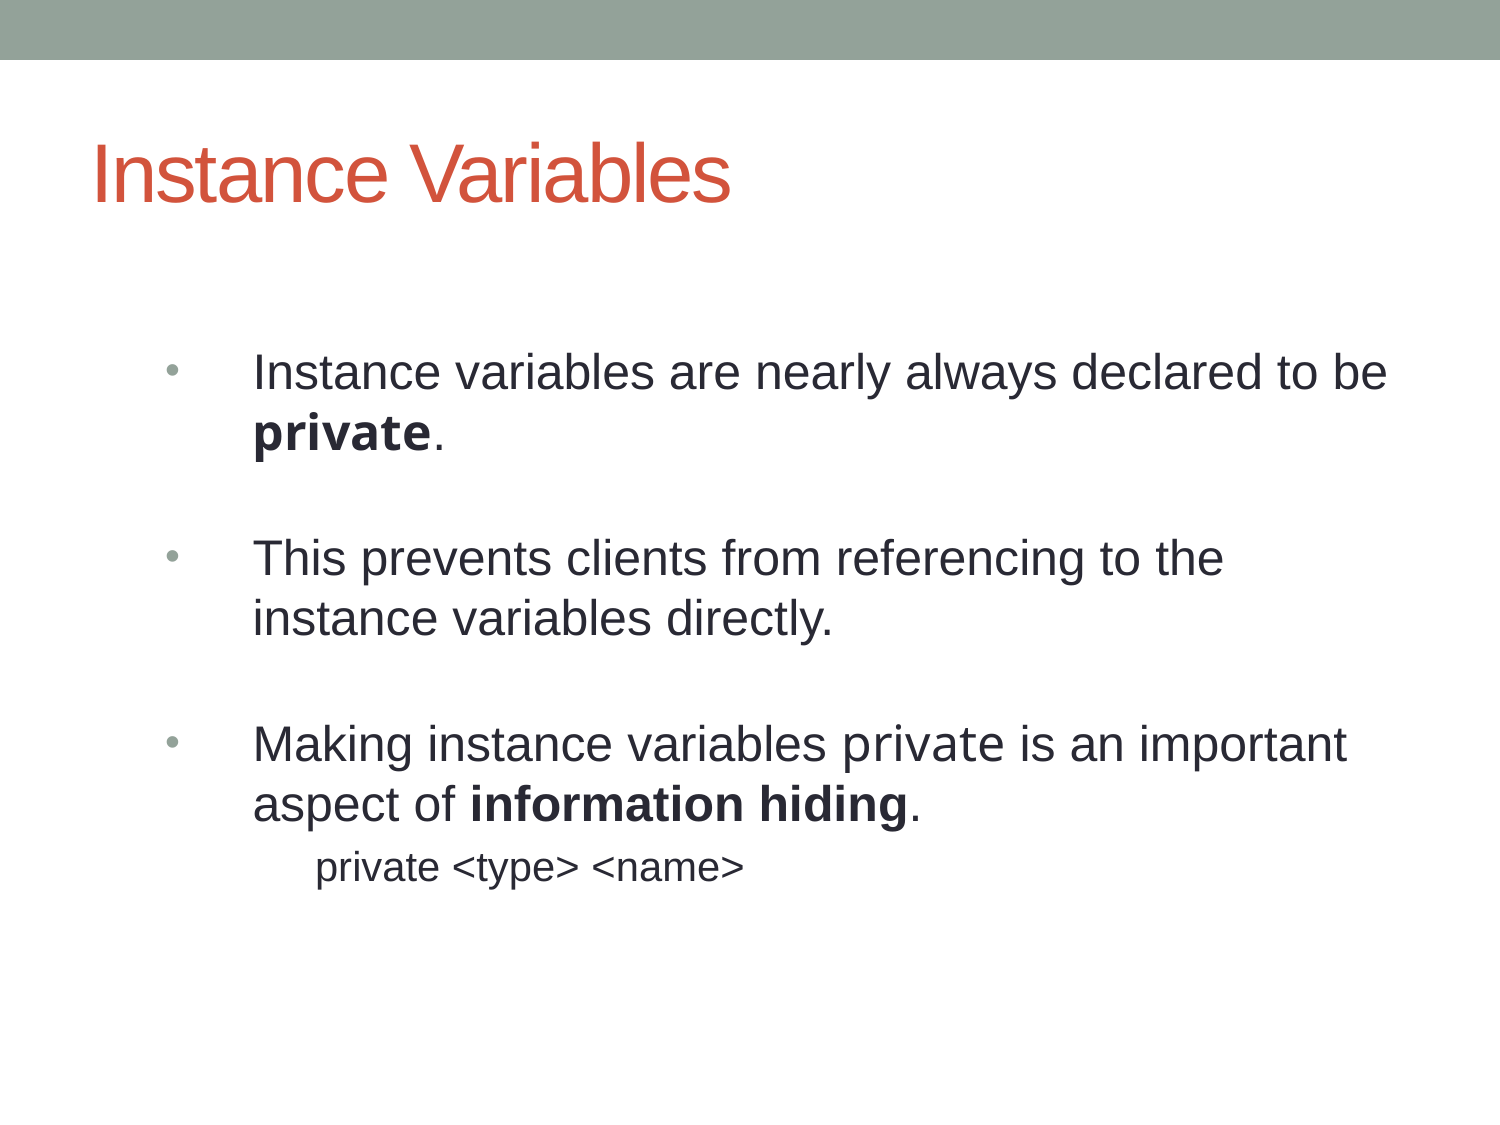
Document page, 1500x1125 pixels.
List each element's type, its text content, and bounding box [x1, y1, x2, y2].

title Instance Variables [75, 87, 1425, 250]
list Instance variables are nearly always declared to be private. This prevents clients from referencing to the instance variables directly. Making instance variables private is an important aspect of information hiding. private <type> <name> [75, 262, 1425, 1063]
